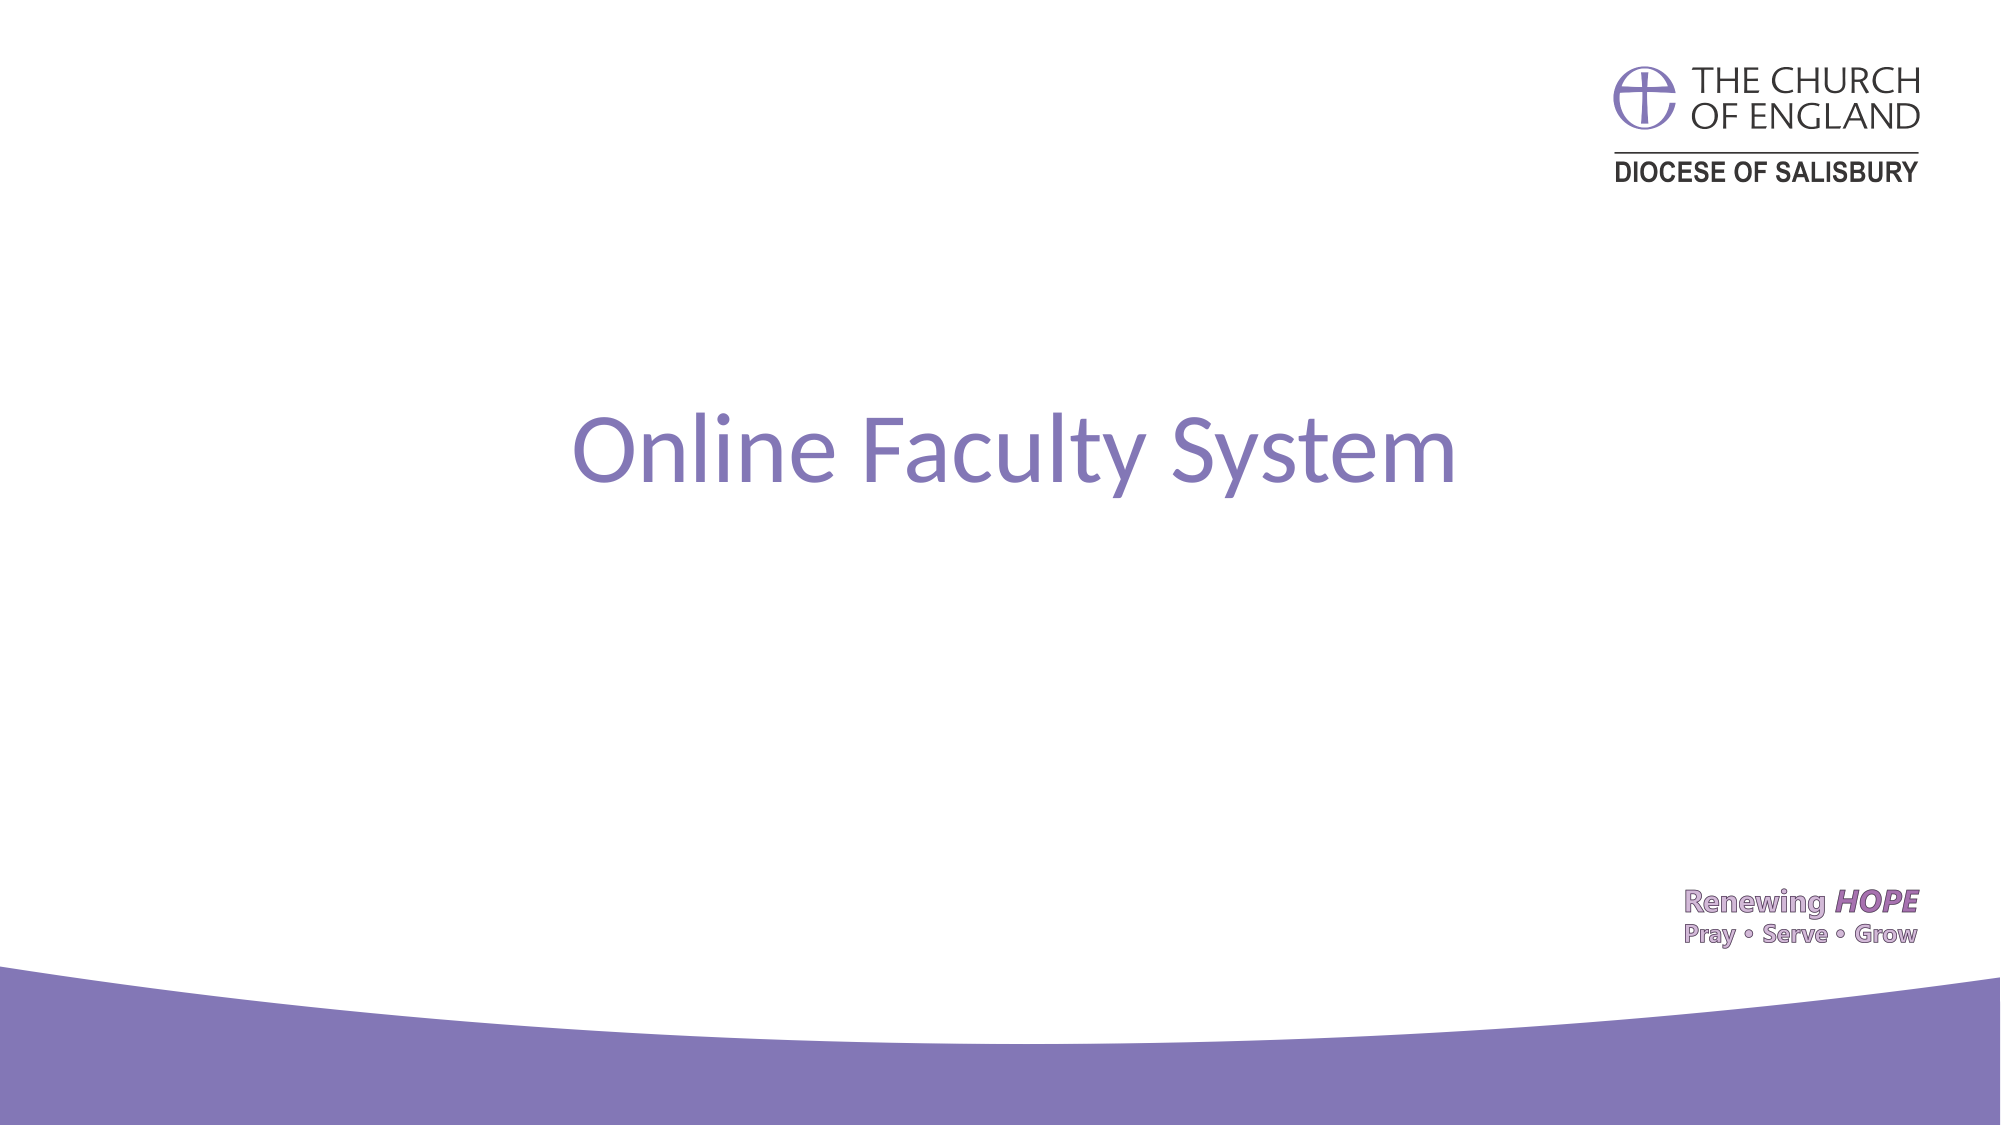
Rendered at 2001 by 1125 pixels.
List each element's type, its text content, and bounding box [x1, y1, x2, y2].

title Online Faculty System [62, 296, 1969, 604]
picture [0, 0, 2001, 1125]
